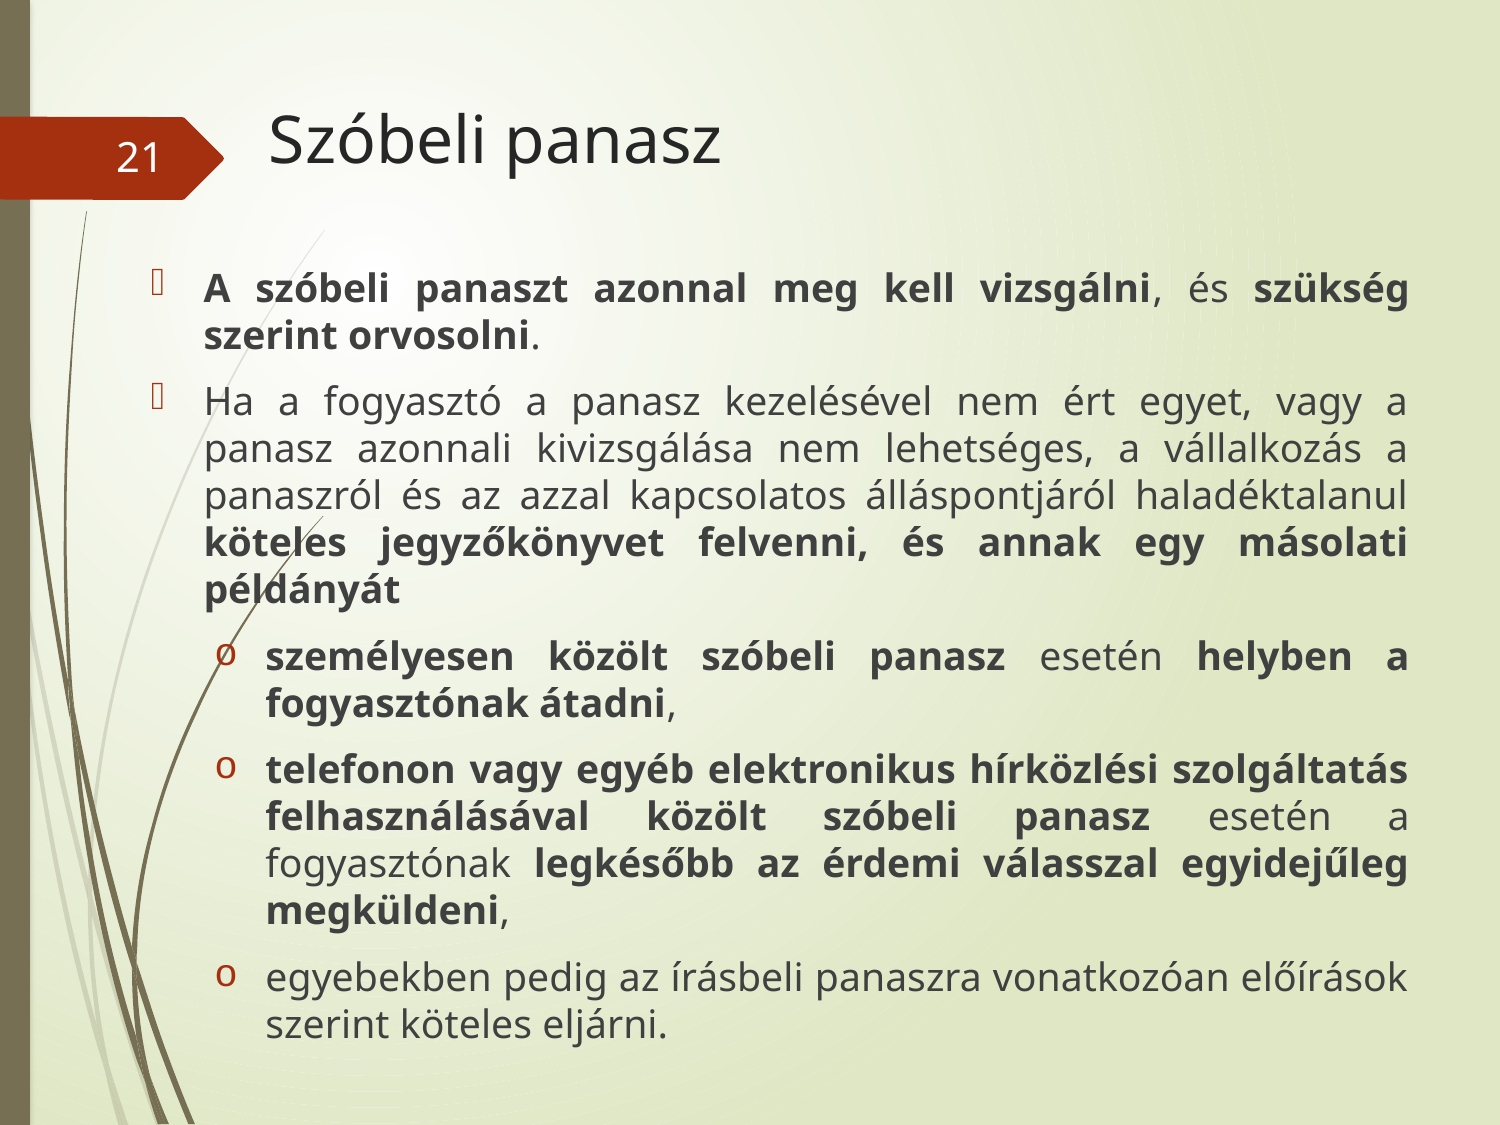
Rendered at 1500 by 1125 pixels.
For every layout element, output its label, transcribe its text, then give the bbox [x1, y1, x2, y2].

slide_number 21 [83, 129, 180, 190]
title Szóbeli panasz [253, 90, 1400, 185]
list A szóbeli panaszt azonnal meg kell vizsgálni, és szükség szerint orvosolni. Ha a fogyasztó a panasz kezelésével nem ért egyet, vagy a panasz azonnali kivizsgálása nem lehetséges, a vállalkozás a panaszról és az azzal kapcsolatos álláspontjáról haladéktalanul köteles jegyzőkönyvet felvenni, és annak egy másolati példányát személyesen közölt szóbeli panasz esetén helyben a fogyasztónak átadni, telefonon vagy egyéb elektronikus hírközlési szolgáltatás felhasználásával közölt szóbeli panasz esetén a fogyasztónak legkésőbb az érdemi válasszal egyidejűleg megküldeni, egyebekben pedig az írásbeli panaszra vonatkozóan előírások szerint köteles eljárni. [135, 255, 1425, 1059]
